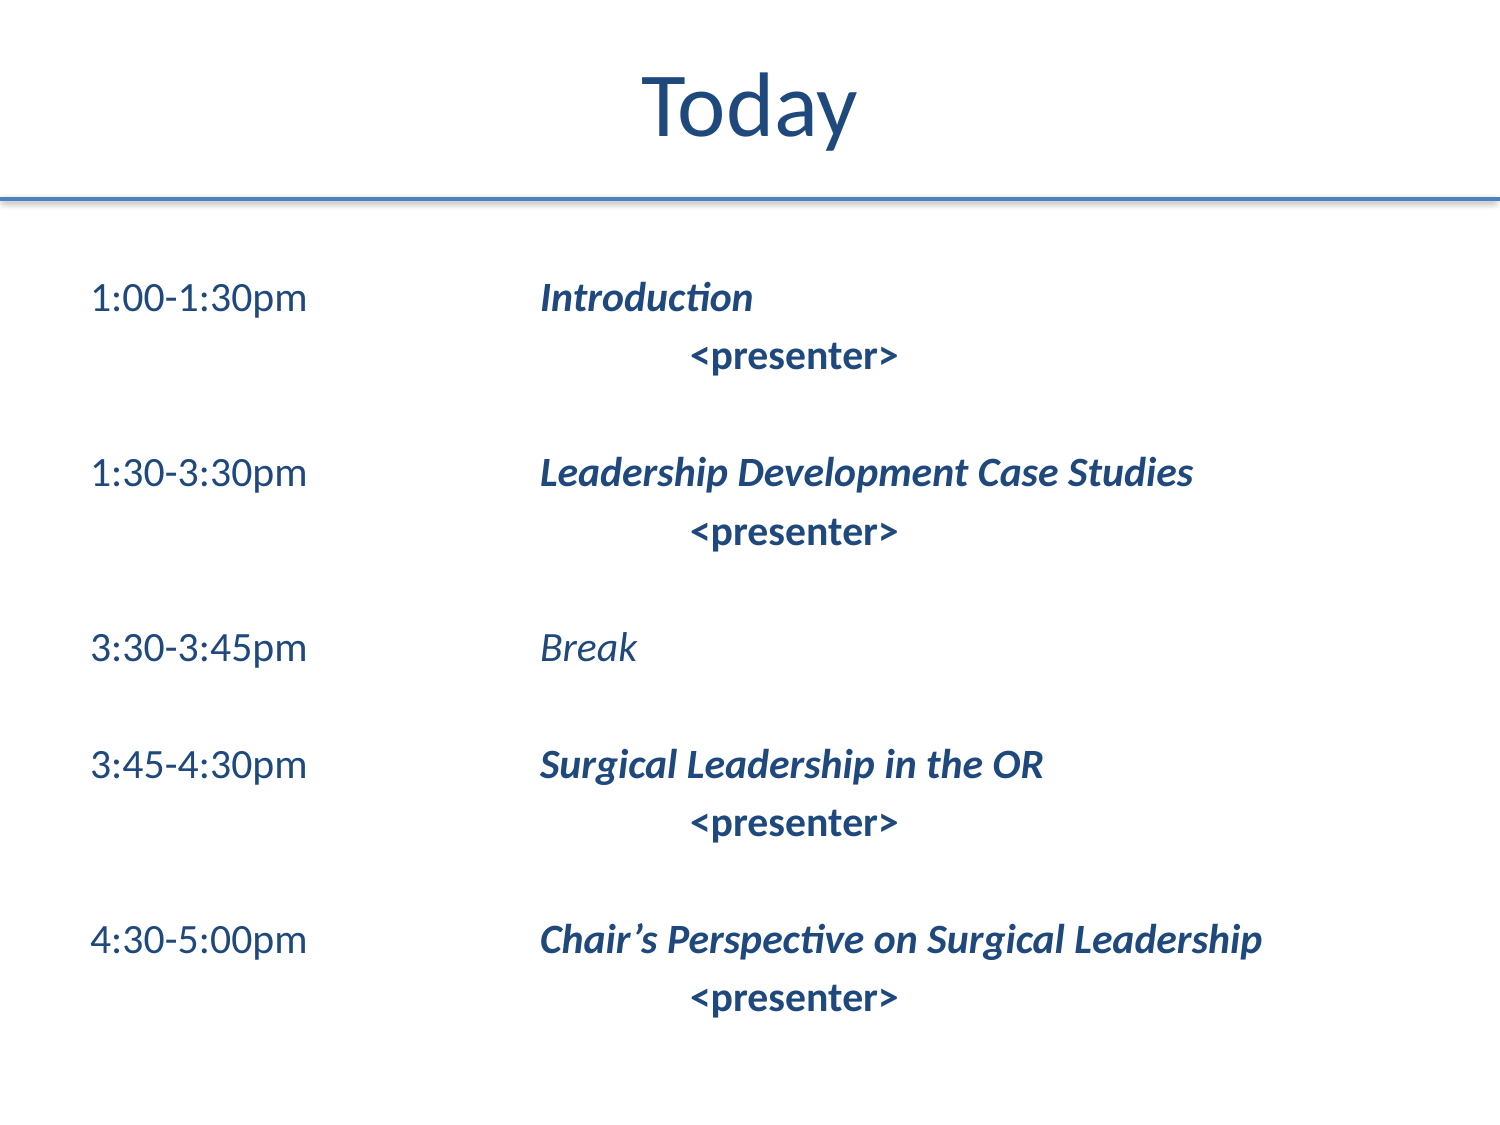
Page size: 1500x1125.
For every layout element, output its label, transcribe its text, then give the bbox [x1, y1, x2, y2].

list 1:00-1:30pm Introduction <presenter> 1:30-3:30pm Leadership Development Case Studies <presenter> 3:30-3:45pm Break 3:45-4:30pm Surgical Leadership in the OR <presenter> 4:30-5:00pm Chair’s Perspective on Surgical Leadership <presenter> [74, 262, 1474, 1075]
title Today [74, 5, 1426, 194]
